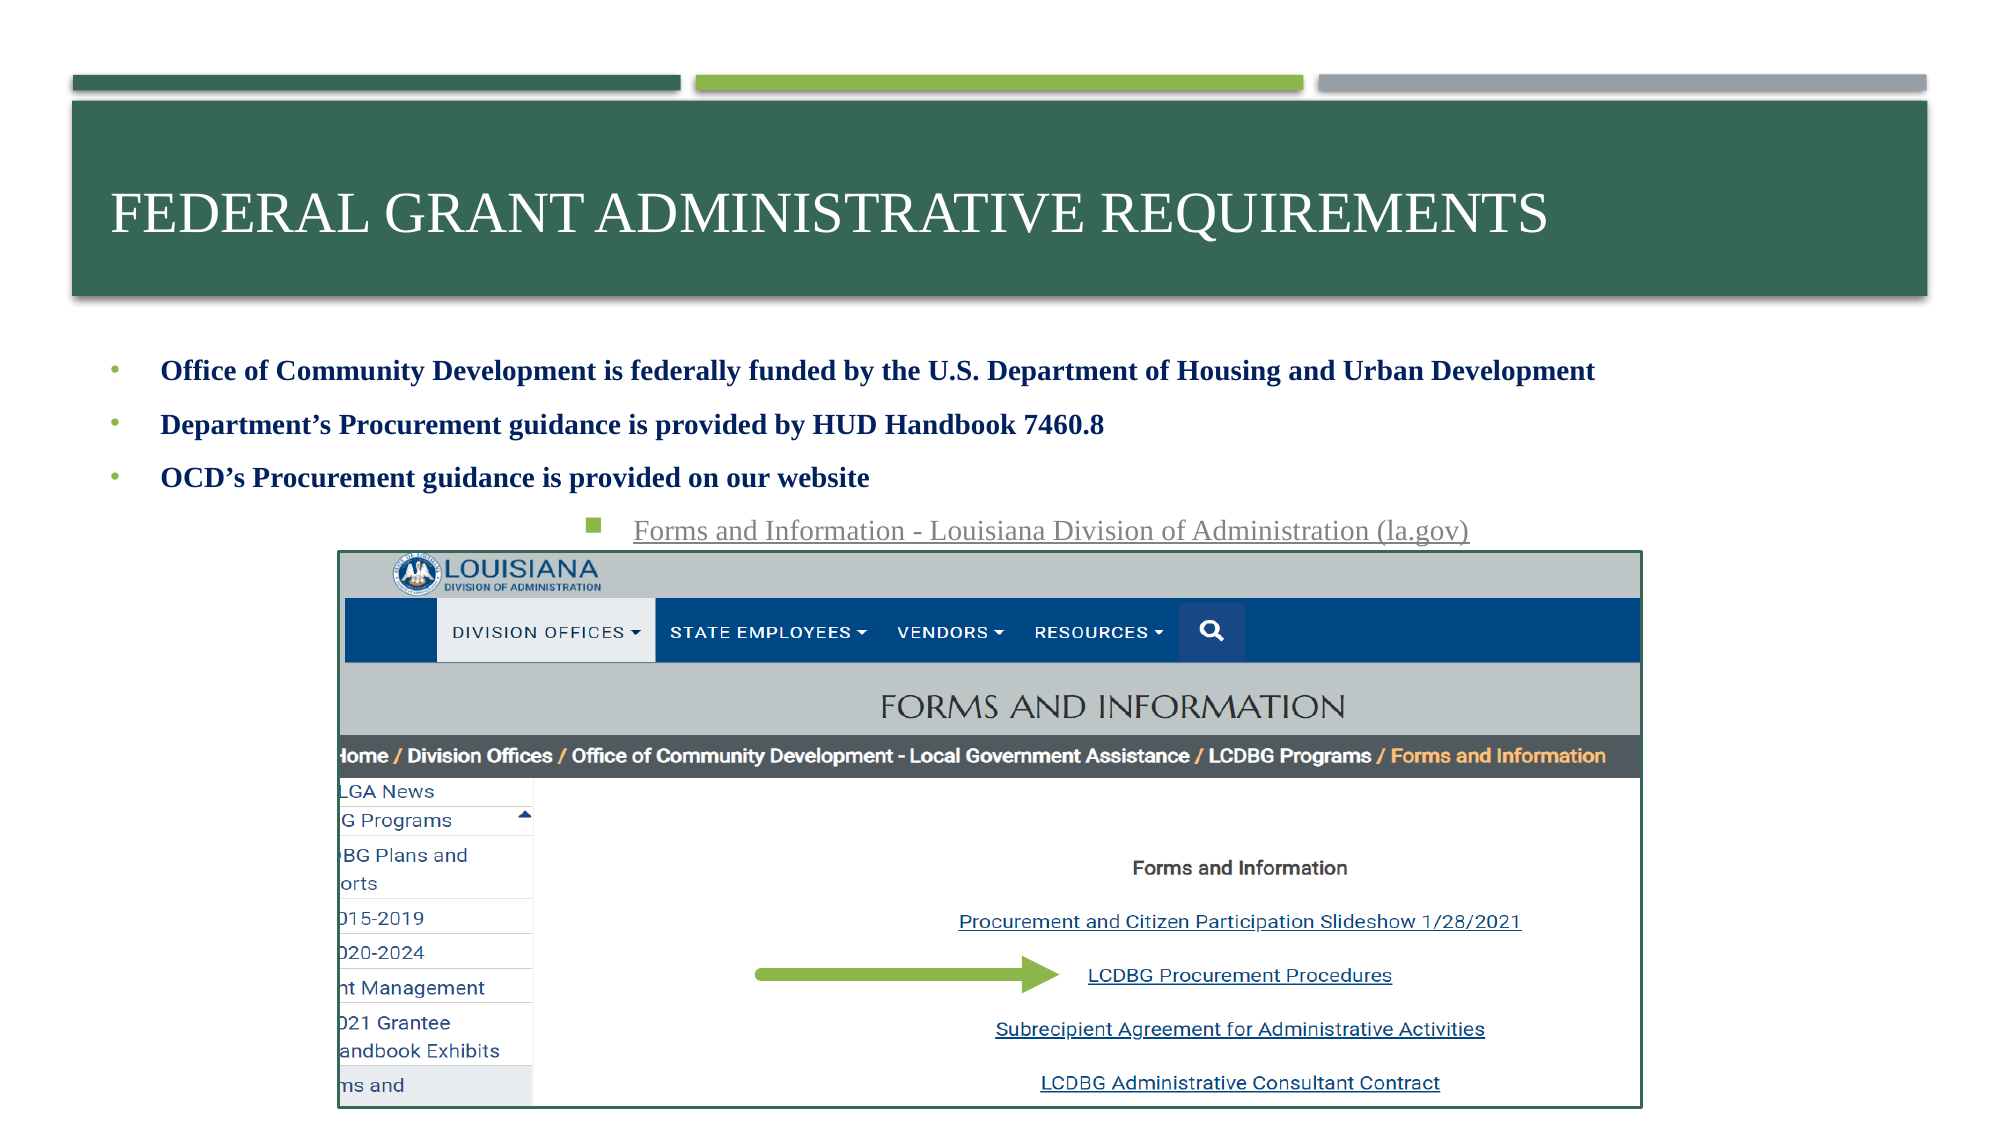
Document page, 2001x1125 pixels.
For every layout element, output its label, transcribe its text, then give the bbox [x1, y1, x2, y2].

list Office of Community Development is federally funded by the U.S. Department of Housing and Urban Development Department’s Procurement guidance is provided by HUD Handbook 7460.8 OCD’s Procurement guidance is provided on our website Forms and Information - Louisiana Division of Administration (la.gov) [95, 292, 1905, 866]
title Federal grant administrative Requirements [95, 115, 1905, 252]
picture [339, 552, 1641, 1107]
